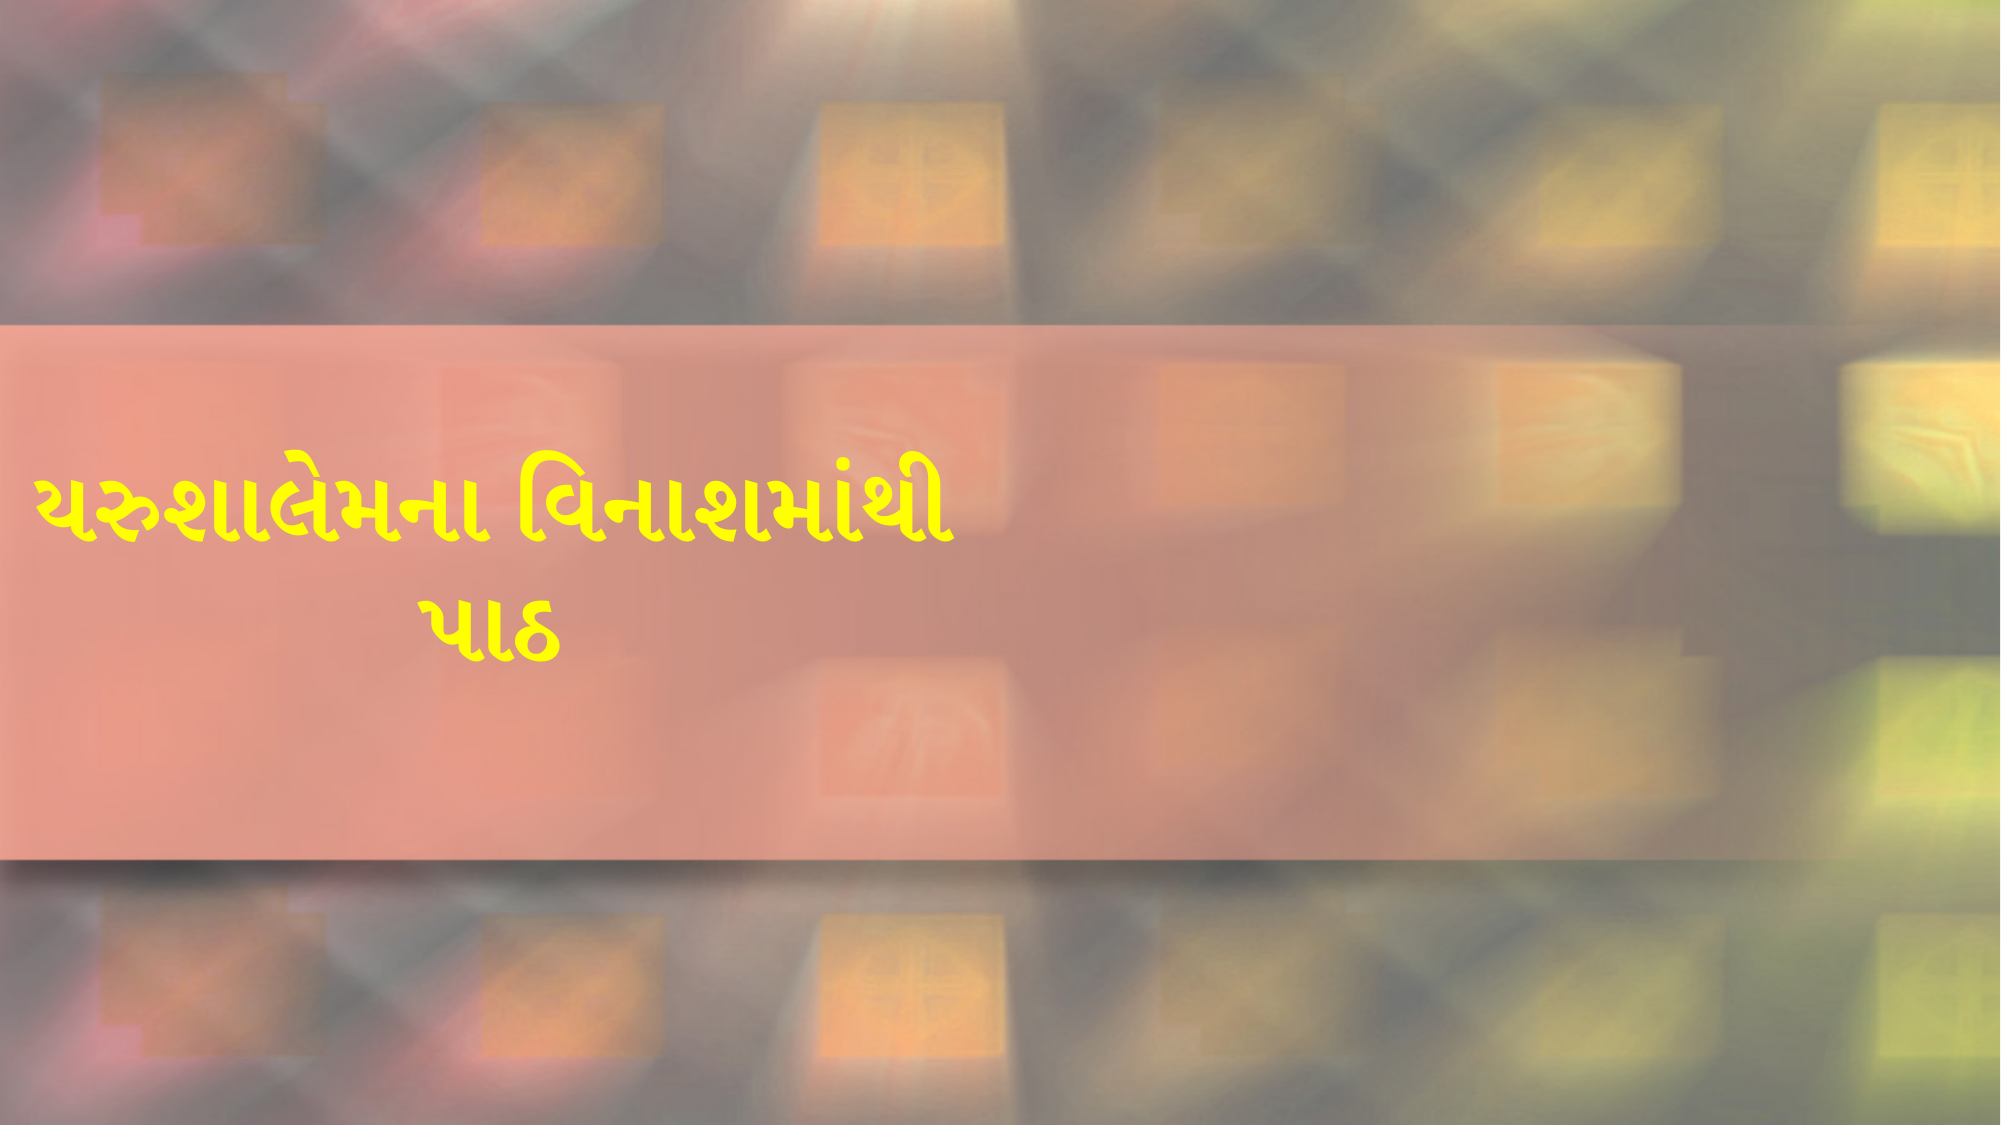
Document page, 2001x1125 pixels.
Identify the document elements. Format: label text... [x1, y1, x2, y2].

text_box યરુશાલેમના વિનાશમાંથી પાઠ [0, 433, 982, 689]
picture [0, 0, 2001, 1125]
